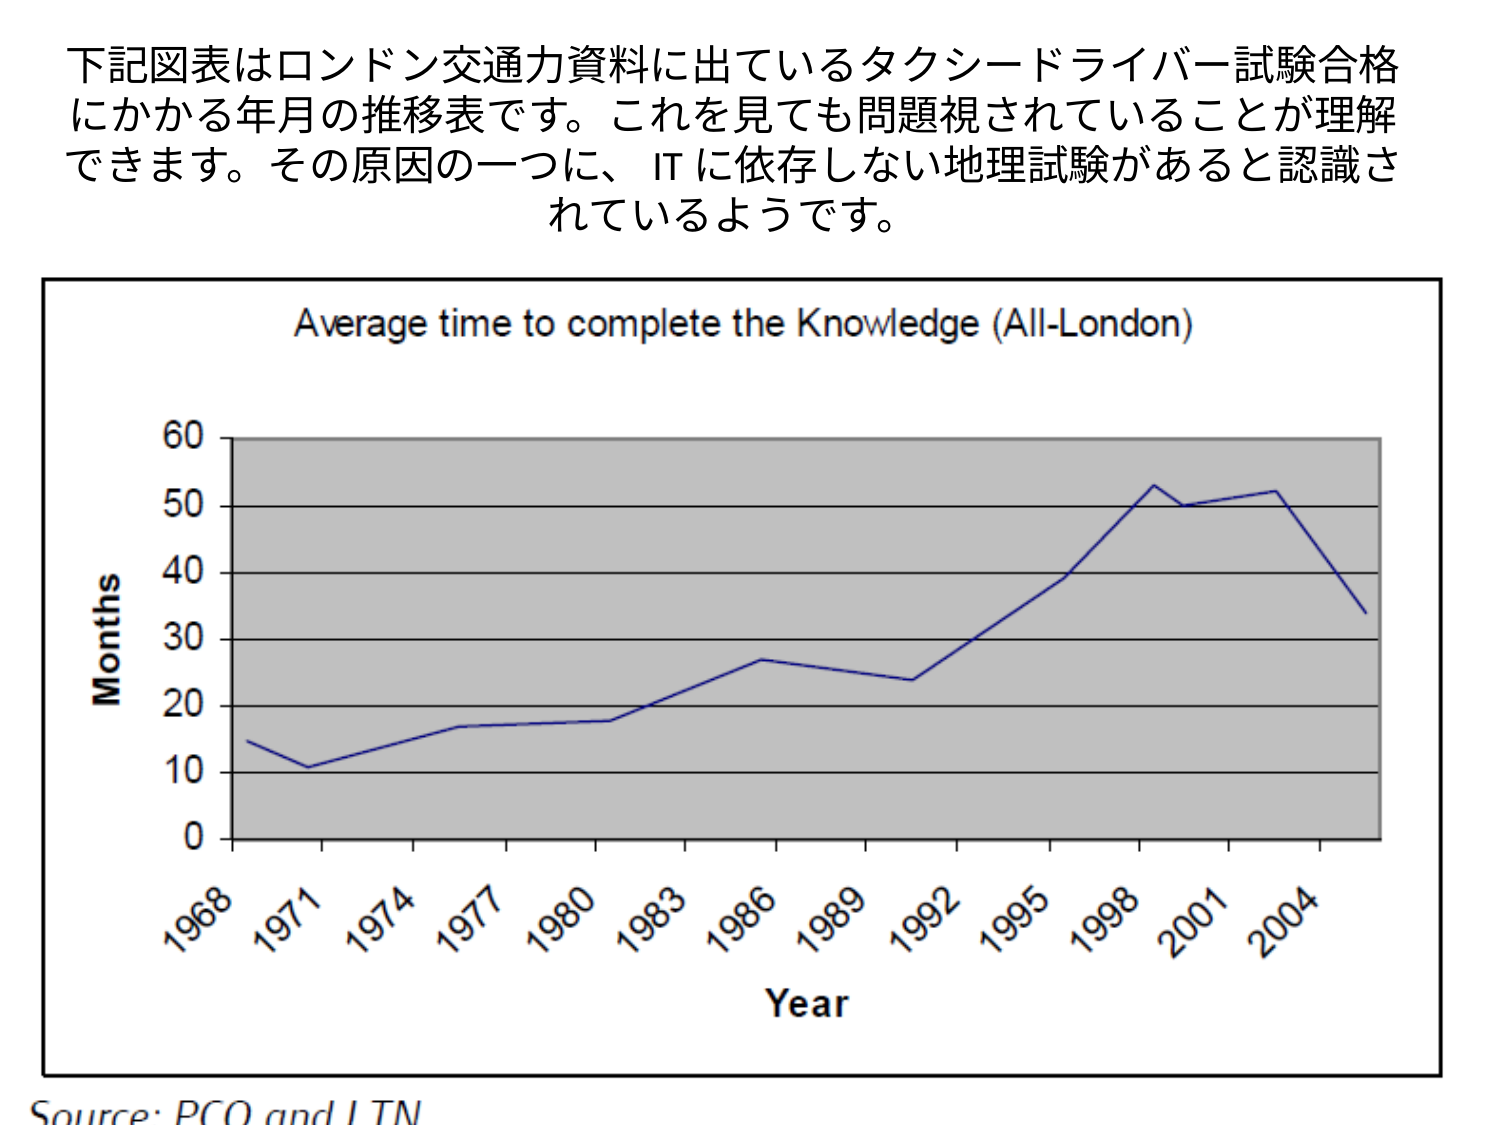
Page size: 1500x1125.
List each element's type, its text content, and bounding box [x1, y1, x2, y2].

title 下記図表はロンドン交通力資料に出ているタクシードライバー試験合格にかかる年月の推移表です。これを見ても問題視されていることが理解できます。その原因の一つに、ITに依存しない地理試験があると認識されているようです。 [41, 45, 1425, 233]
picture [0, 257, 1500, 1125]
